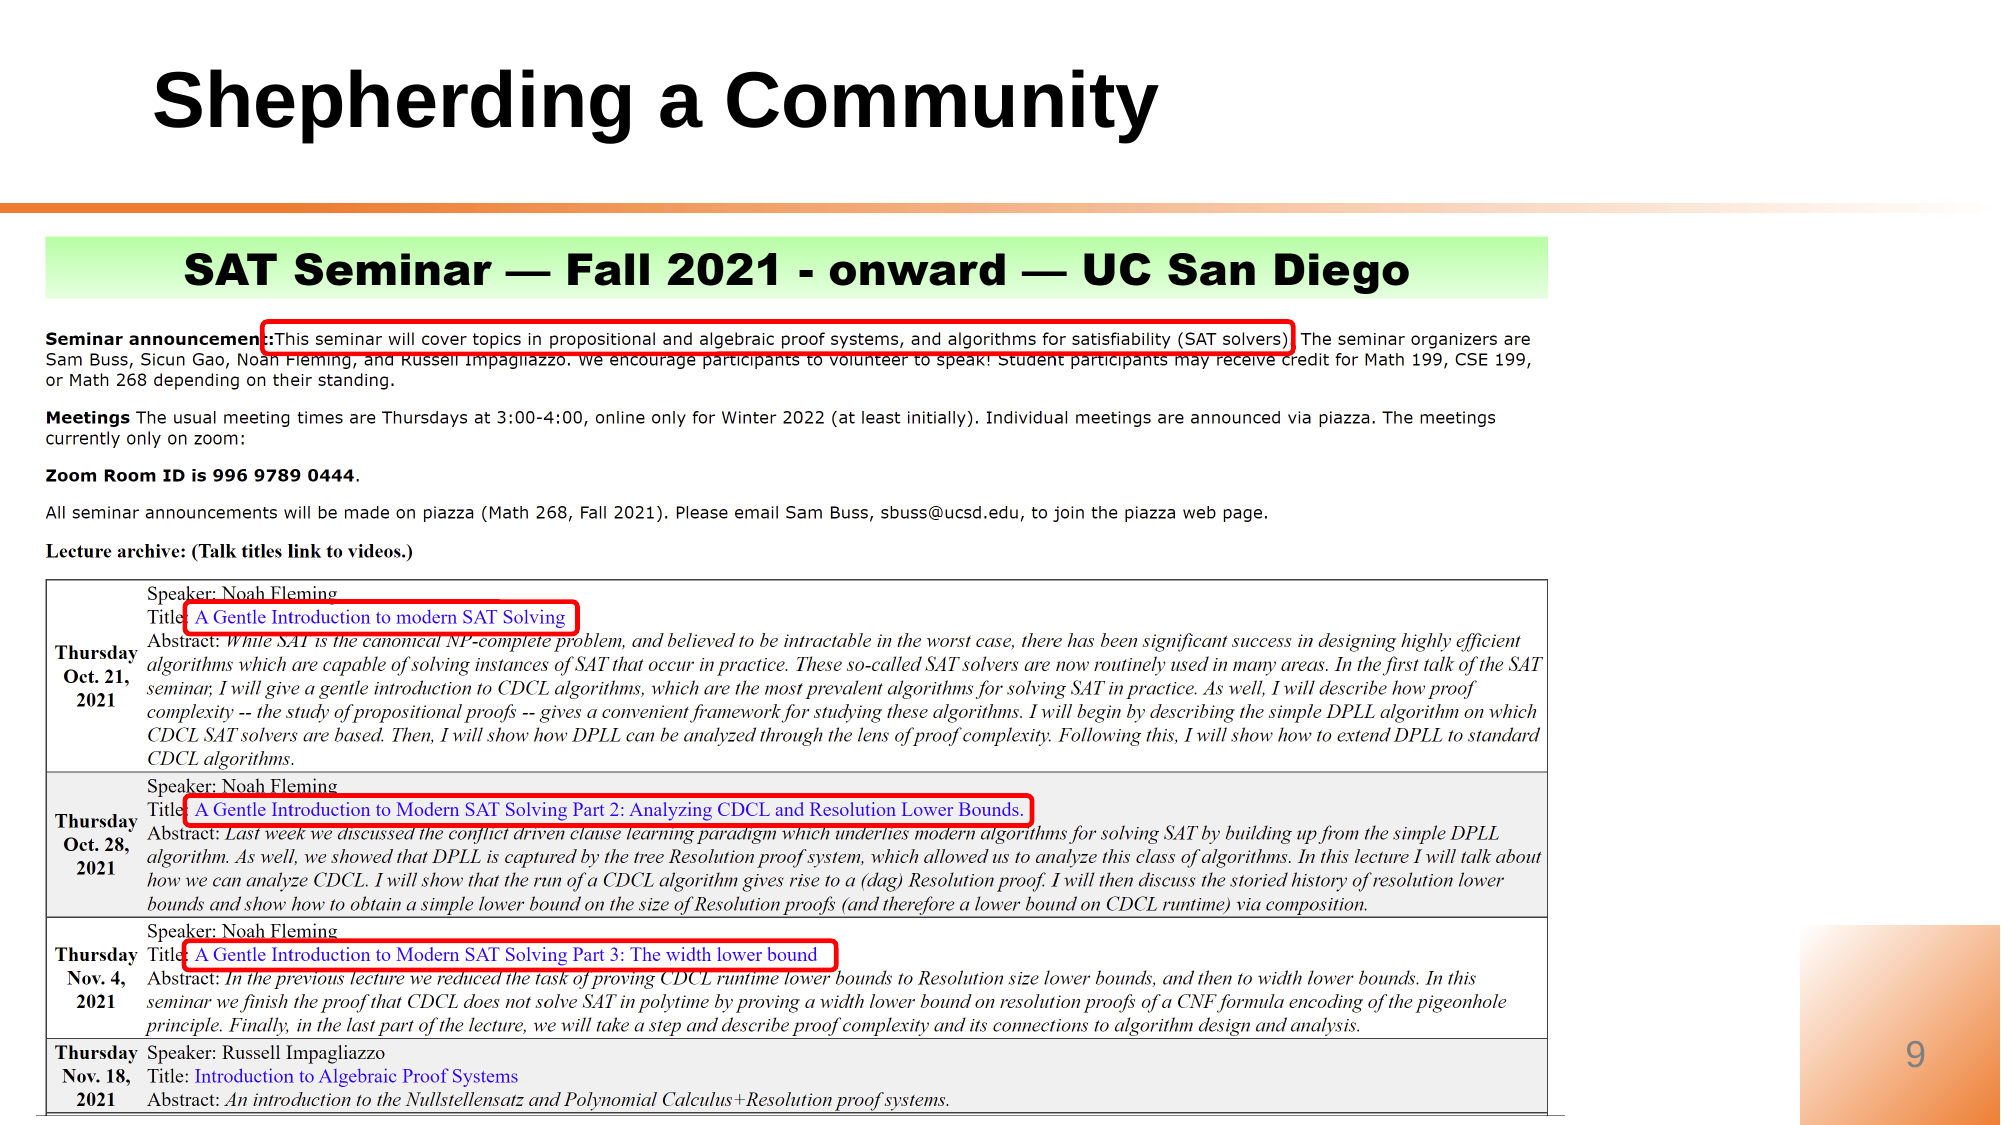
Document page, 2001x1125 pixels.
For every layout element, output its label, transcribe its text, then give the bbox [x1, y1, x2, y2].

title Shepherding a Community [137, 22, 1698, 182]
picture [36, 215, 1565, 1116]
